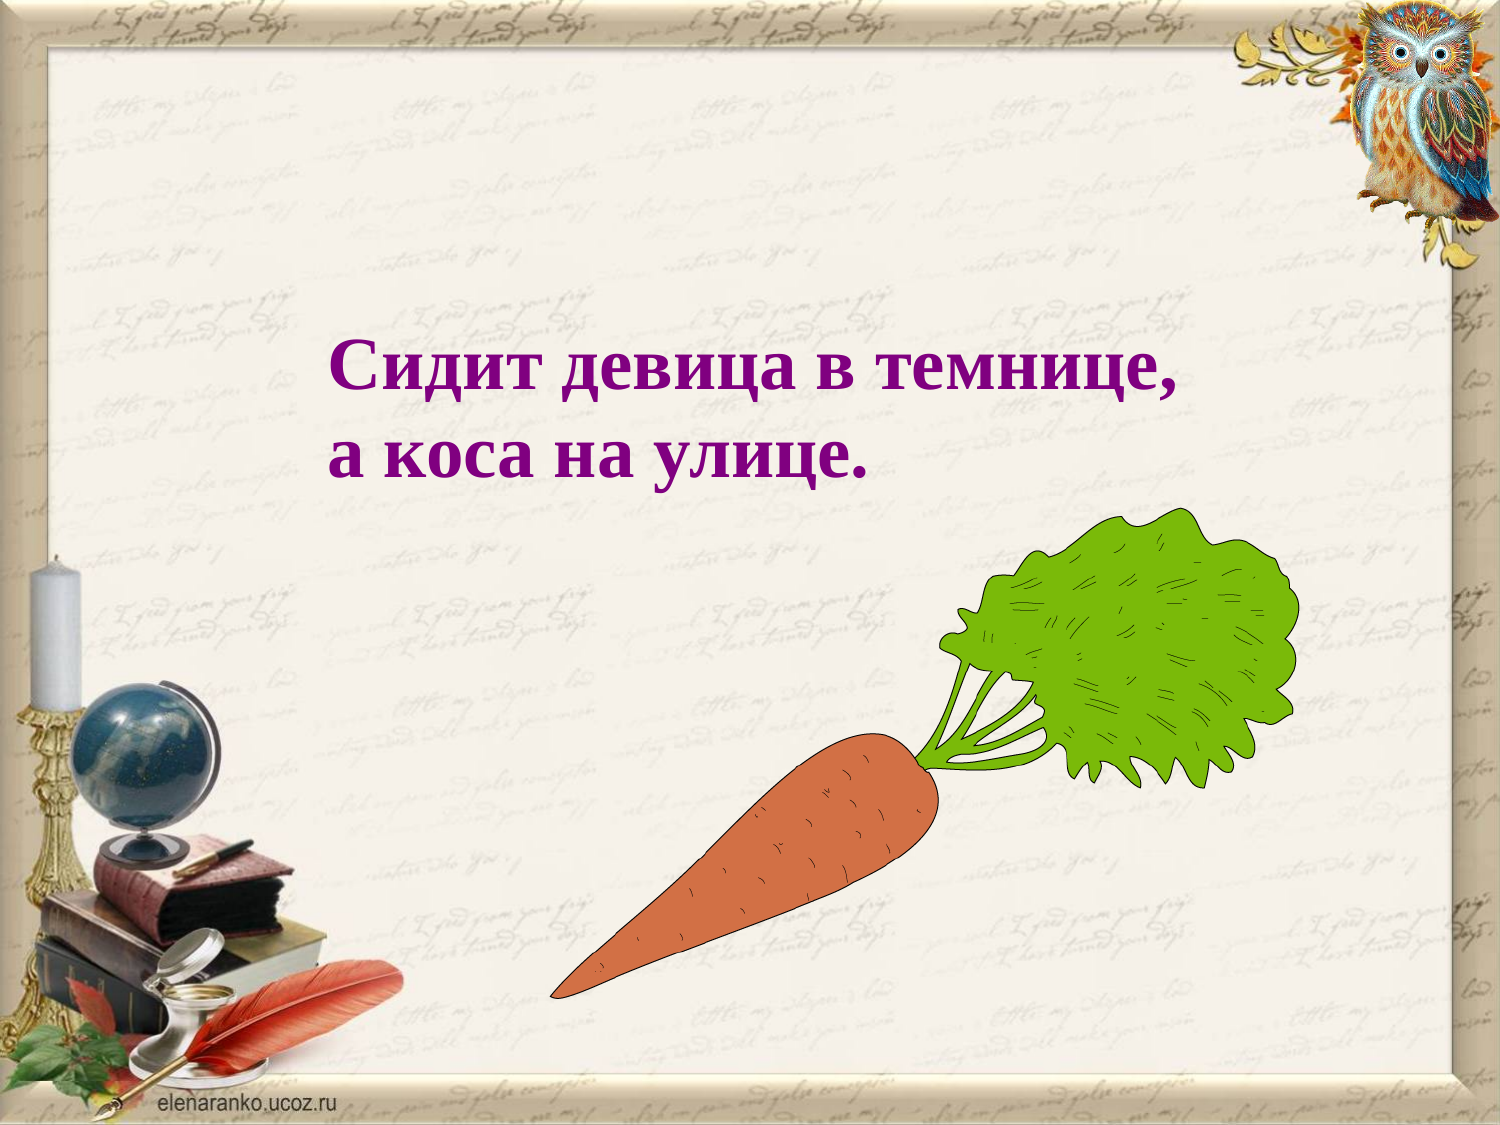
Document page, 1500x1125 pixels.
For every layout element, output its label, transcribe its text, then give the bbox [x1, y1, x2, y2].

list Сидит девица в темнице, а коса на улице. [312, 249, 1338, 538]
picture [0, 0, 1500, 1125]
